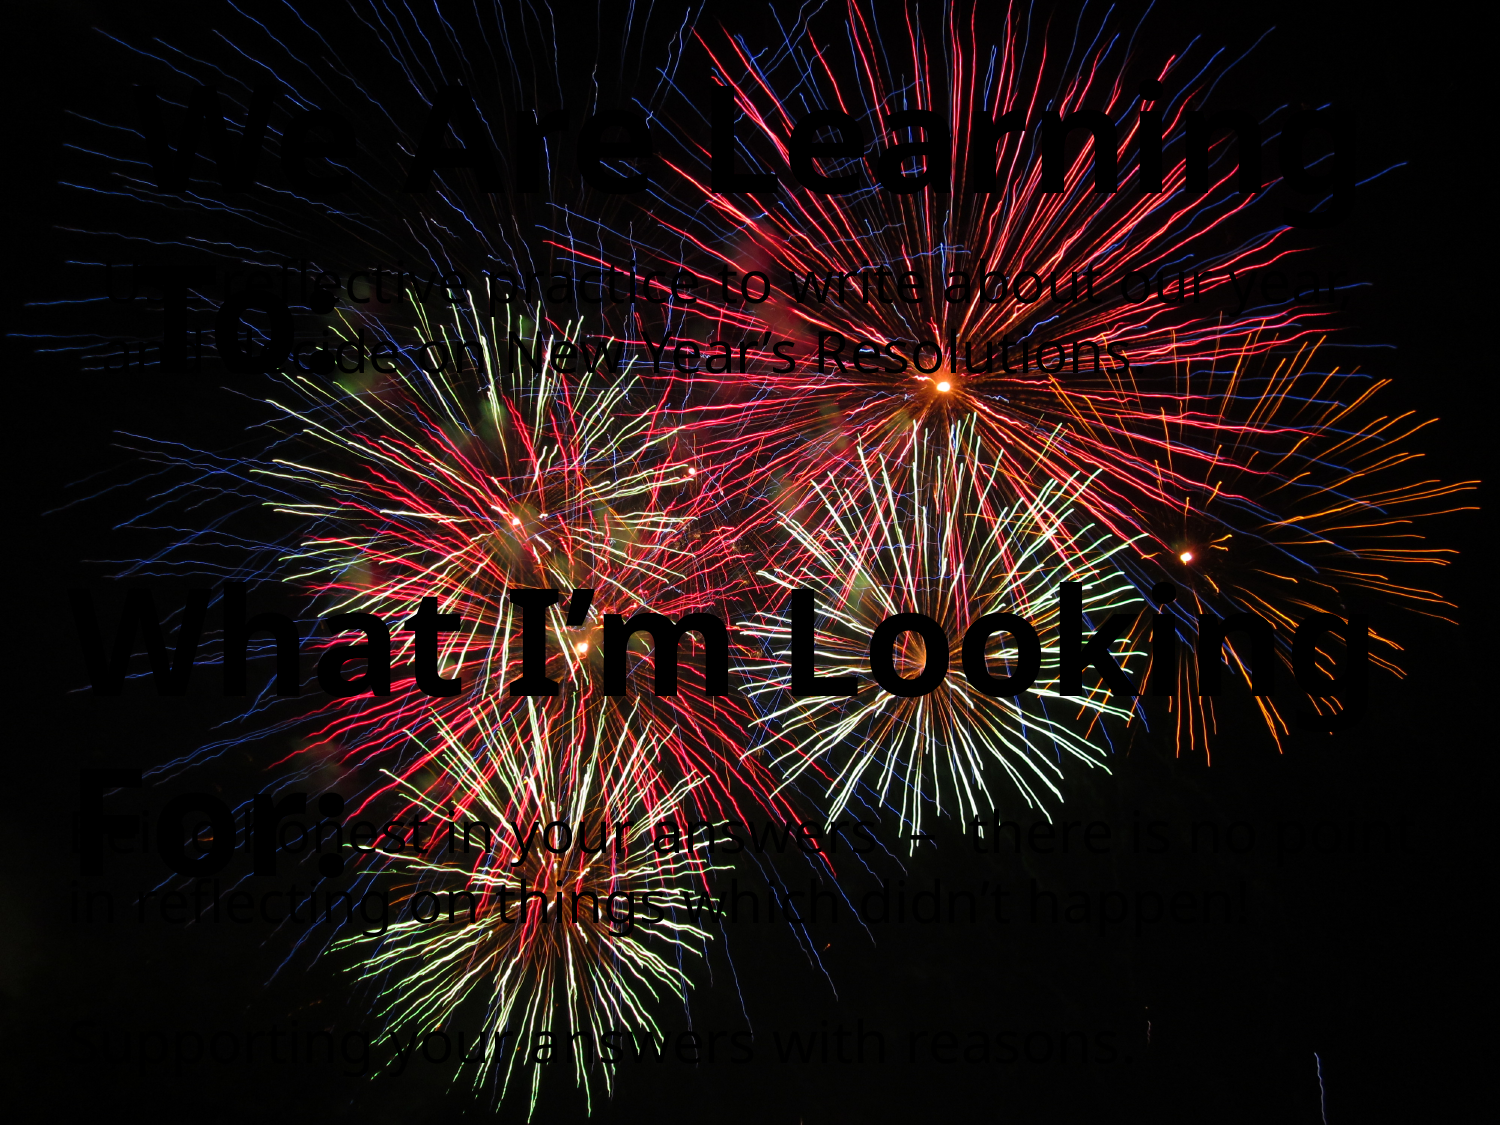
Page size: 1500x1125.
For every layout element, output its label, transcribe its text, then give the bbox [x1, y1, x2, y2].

picture [0, 0, 1500, 1125]
text_box We Are Learning To: [117, 35, 1500, 411]
text_box What I’m Looking For: [53, 538, 1436, 788]
text_box Use reflective practice to write about our year, and decide on New Year’s Resolutions. [87, 237, 1470, 393]
text_box Being honest in your answers – there is no point in reflecting on things which didn’t happen! Supporting your answers with reasons. [53, 788, 1436, 1125]
